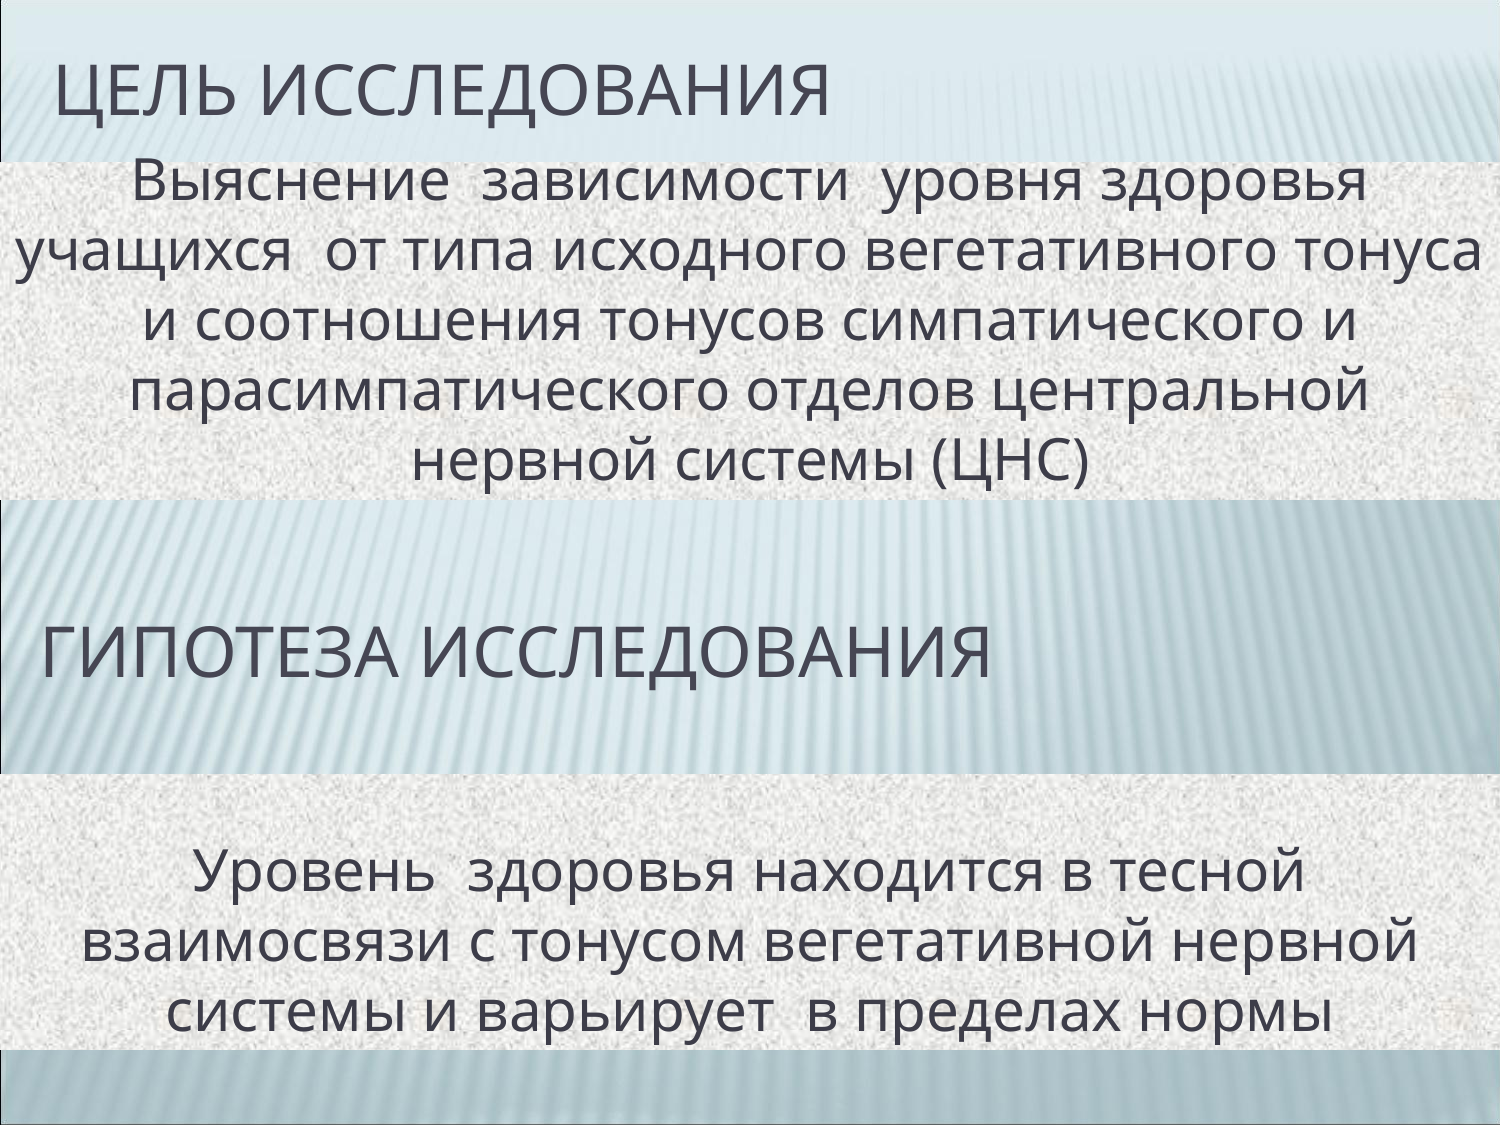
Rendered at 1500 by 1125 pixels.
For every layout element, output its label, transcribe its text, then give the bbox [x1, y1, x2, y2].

text_box Цель исследования [37, 37, 1400, 138]
picture [0, 500, 1500, 774]
text_box Гипотеза исследования [24, 600, 1388, 700]
picture [0, 1050, 1500, 1125]
text_box Уровень здоровья находится в тесной взаимосвязи с тонусом вегетативной нервной системы и варьирует в пределах нормы [0, 774, 1500, 1050]
subtitle Выяснение зависимости уровня здоровья учащихся от типа исходного вегетативного тонуса и соотношения тонусов симпатического и парасимпатического отделов центральной нервной системы (ЦНС) [0, 162, 1500, 500]
picture [0, 0, 1500, 162]
